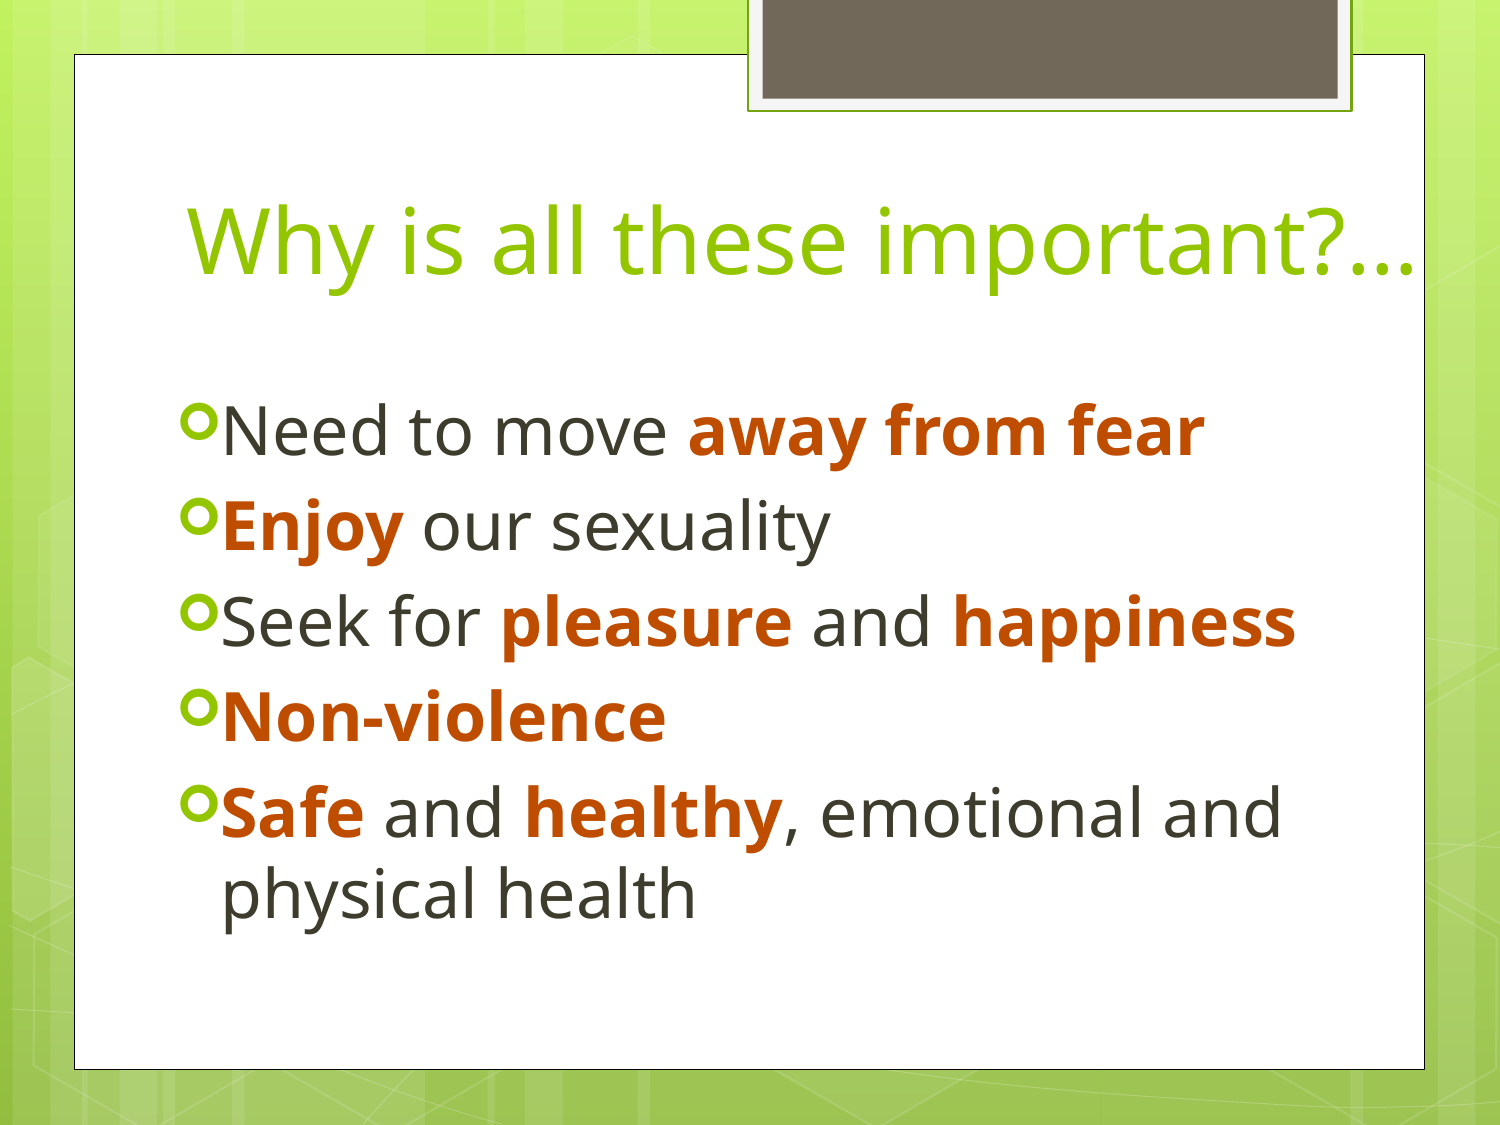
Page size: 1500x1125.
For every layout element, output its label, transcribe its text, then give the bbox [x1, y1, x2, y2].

list Need to move away from fear Enjoy our sexuality Seek for pleasure and happiness Non-violence Safe and healthy, emotional and physical health [150, 379, 1323, 953]
title Why is all these important?… [171, 112, 1500, 300]
